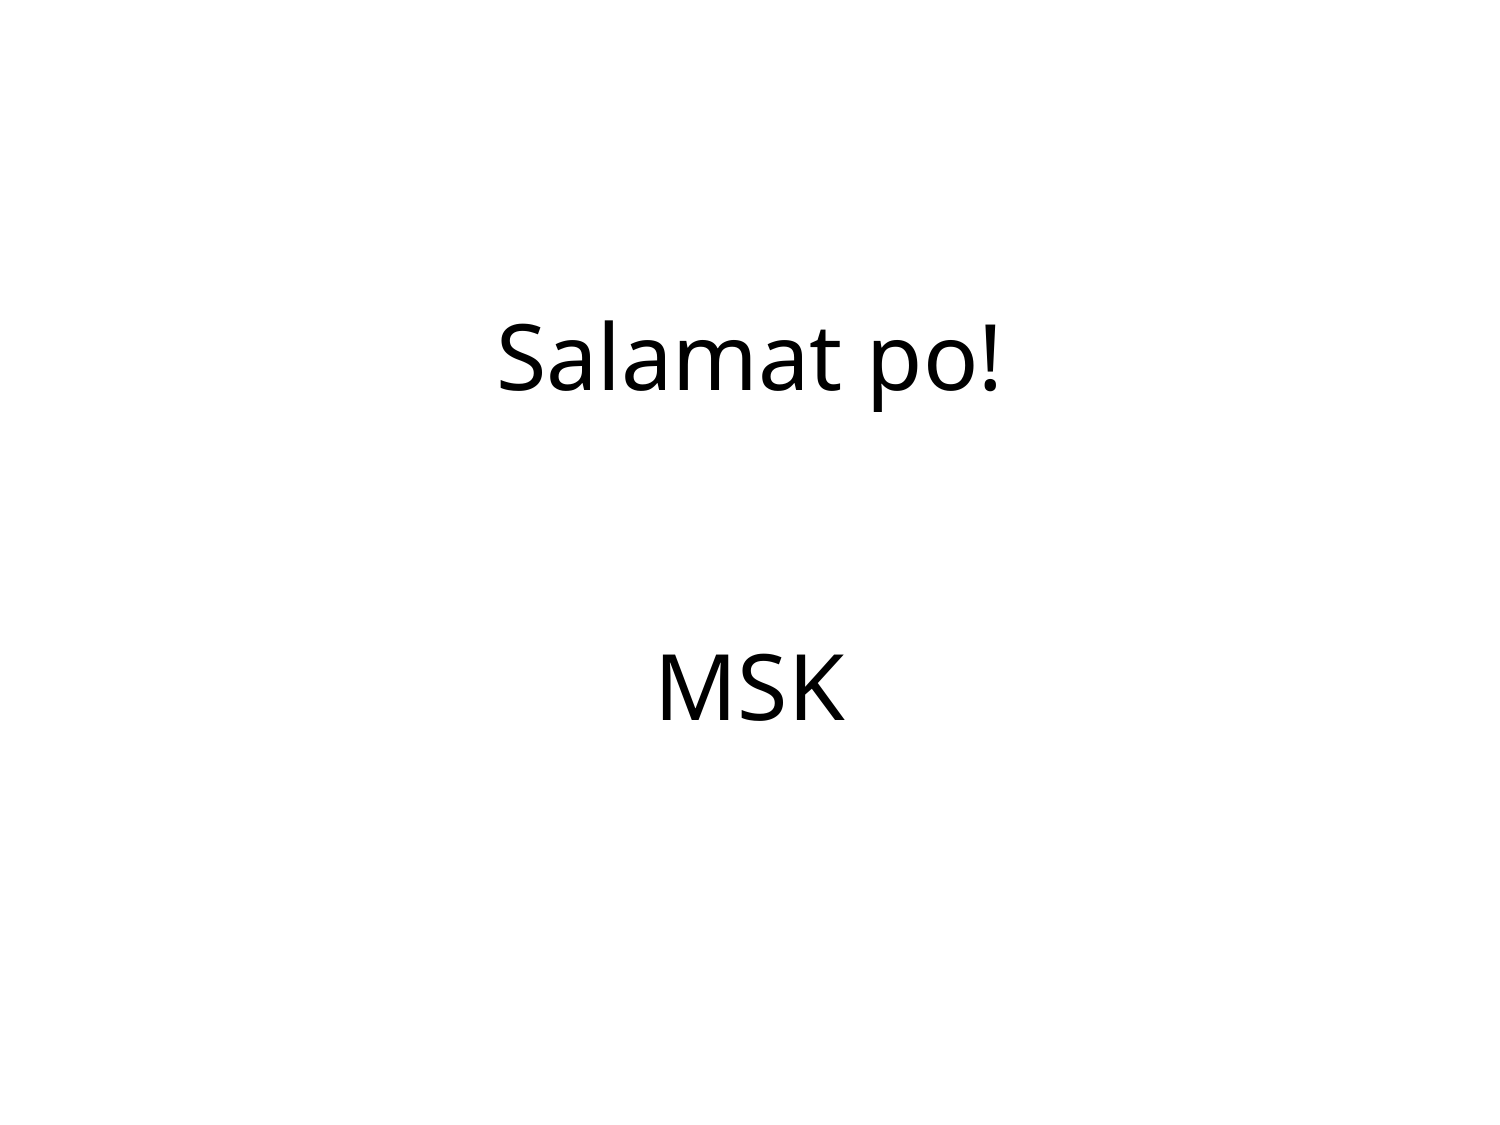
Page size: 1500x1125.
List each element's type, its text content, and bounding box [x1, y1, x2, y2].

title Salamat po! MSK [75, 187, 1425, 850]
